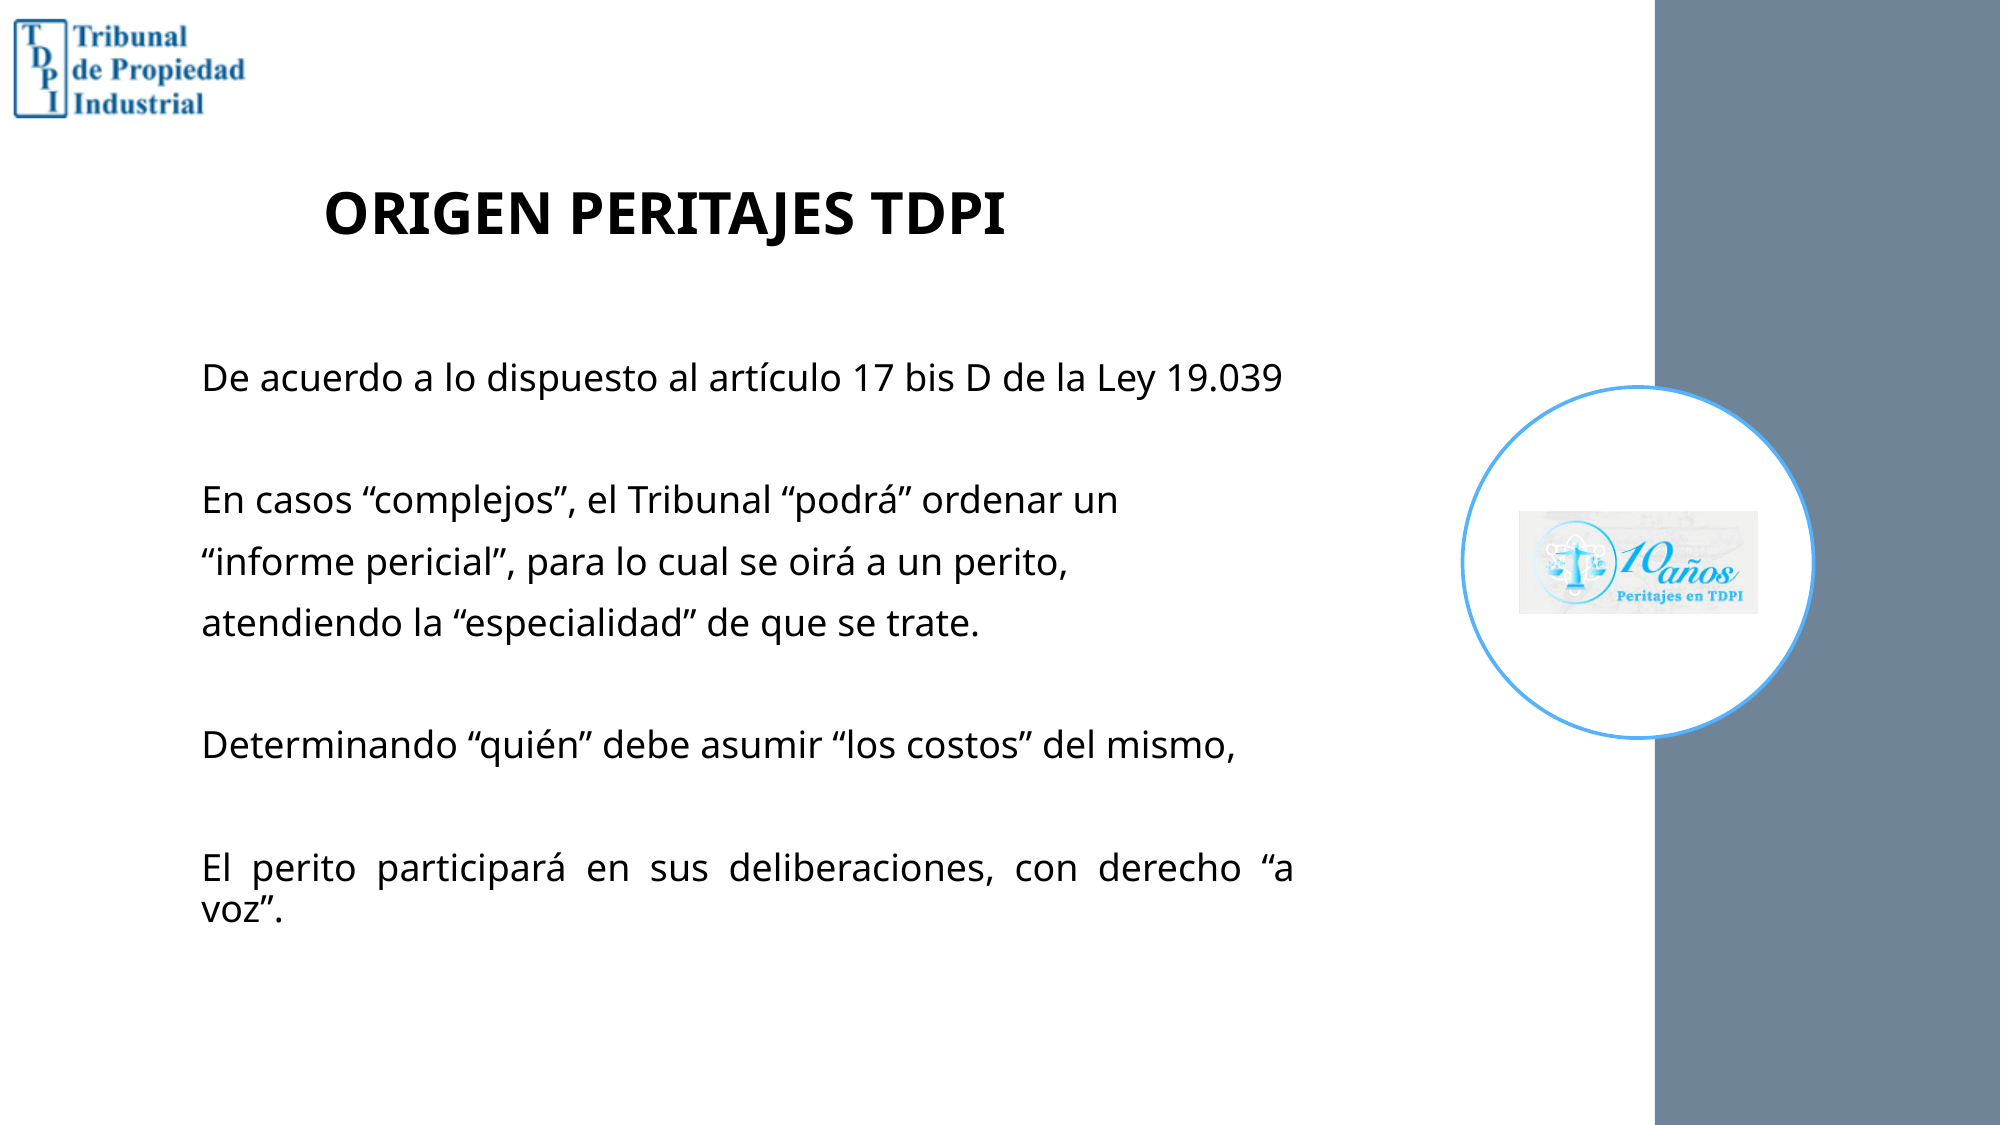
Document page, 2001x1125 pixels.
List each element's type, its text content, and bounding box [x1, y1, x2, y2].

text_box ORIGEN PERITAJES TDPI [299, 168, 1300, 254]
picture [1518, 510, 1758, 615]
title [186, 102, 1413, 321]
list De acuerdo a lo dispuesto al artículo 17 bis D de la Ley 19.039 En casos “complejos”, el Tribunal “podrá” ordenar un “informe pericial”, para lo cual se oirá a un perito, atendiendo la “especialidad” de que se trate. Determinando “quién” debe asumir “los costos” del mismo, El perito participará en sus deliberaciones, con derecho “a voz”. [186, 373, 1311, 916]
picture [0, 2, 257, 131]
text_box [1461, 385, 1815, 740]
text_box [1654, 0, 2000, 1125]
